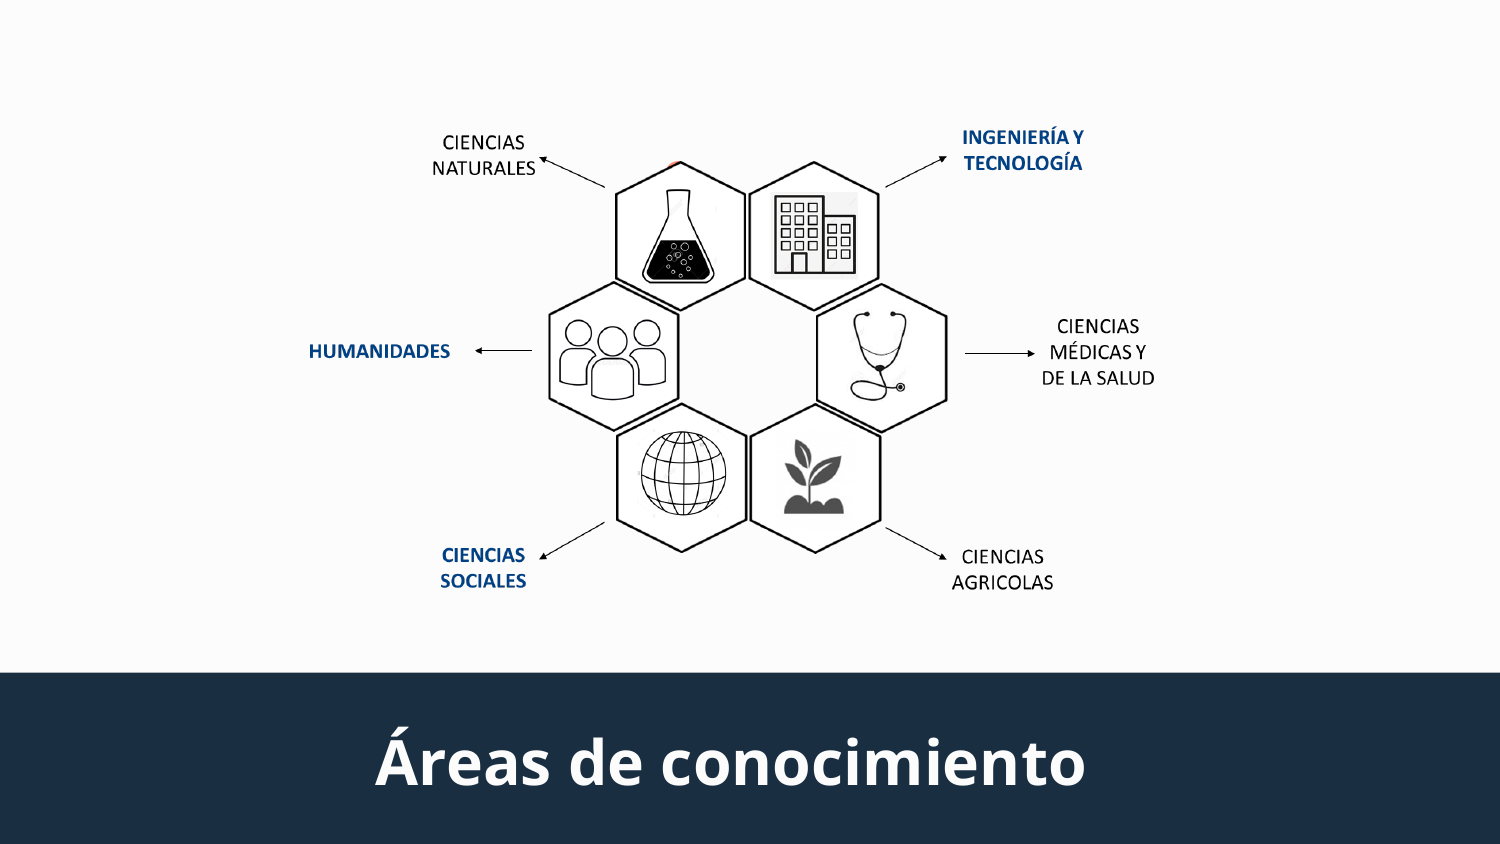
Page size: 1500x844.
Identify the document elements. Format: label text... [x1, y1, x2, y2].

picture [295, 113, 1168, 611]
title Áreas de conocimiento [69, 696, 1394, 844]
